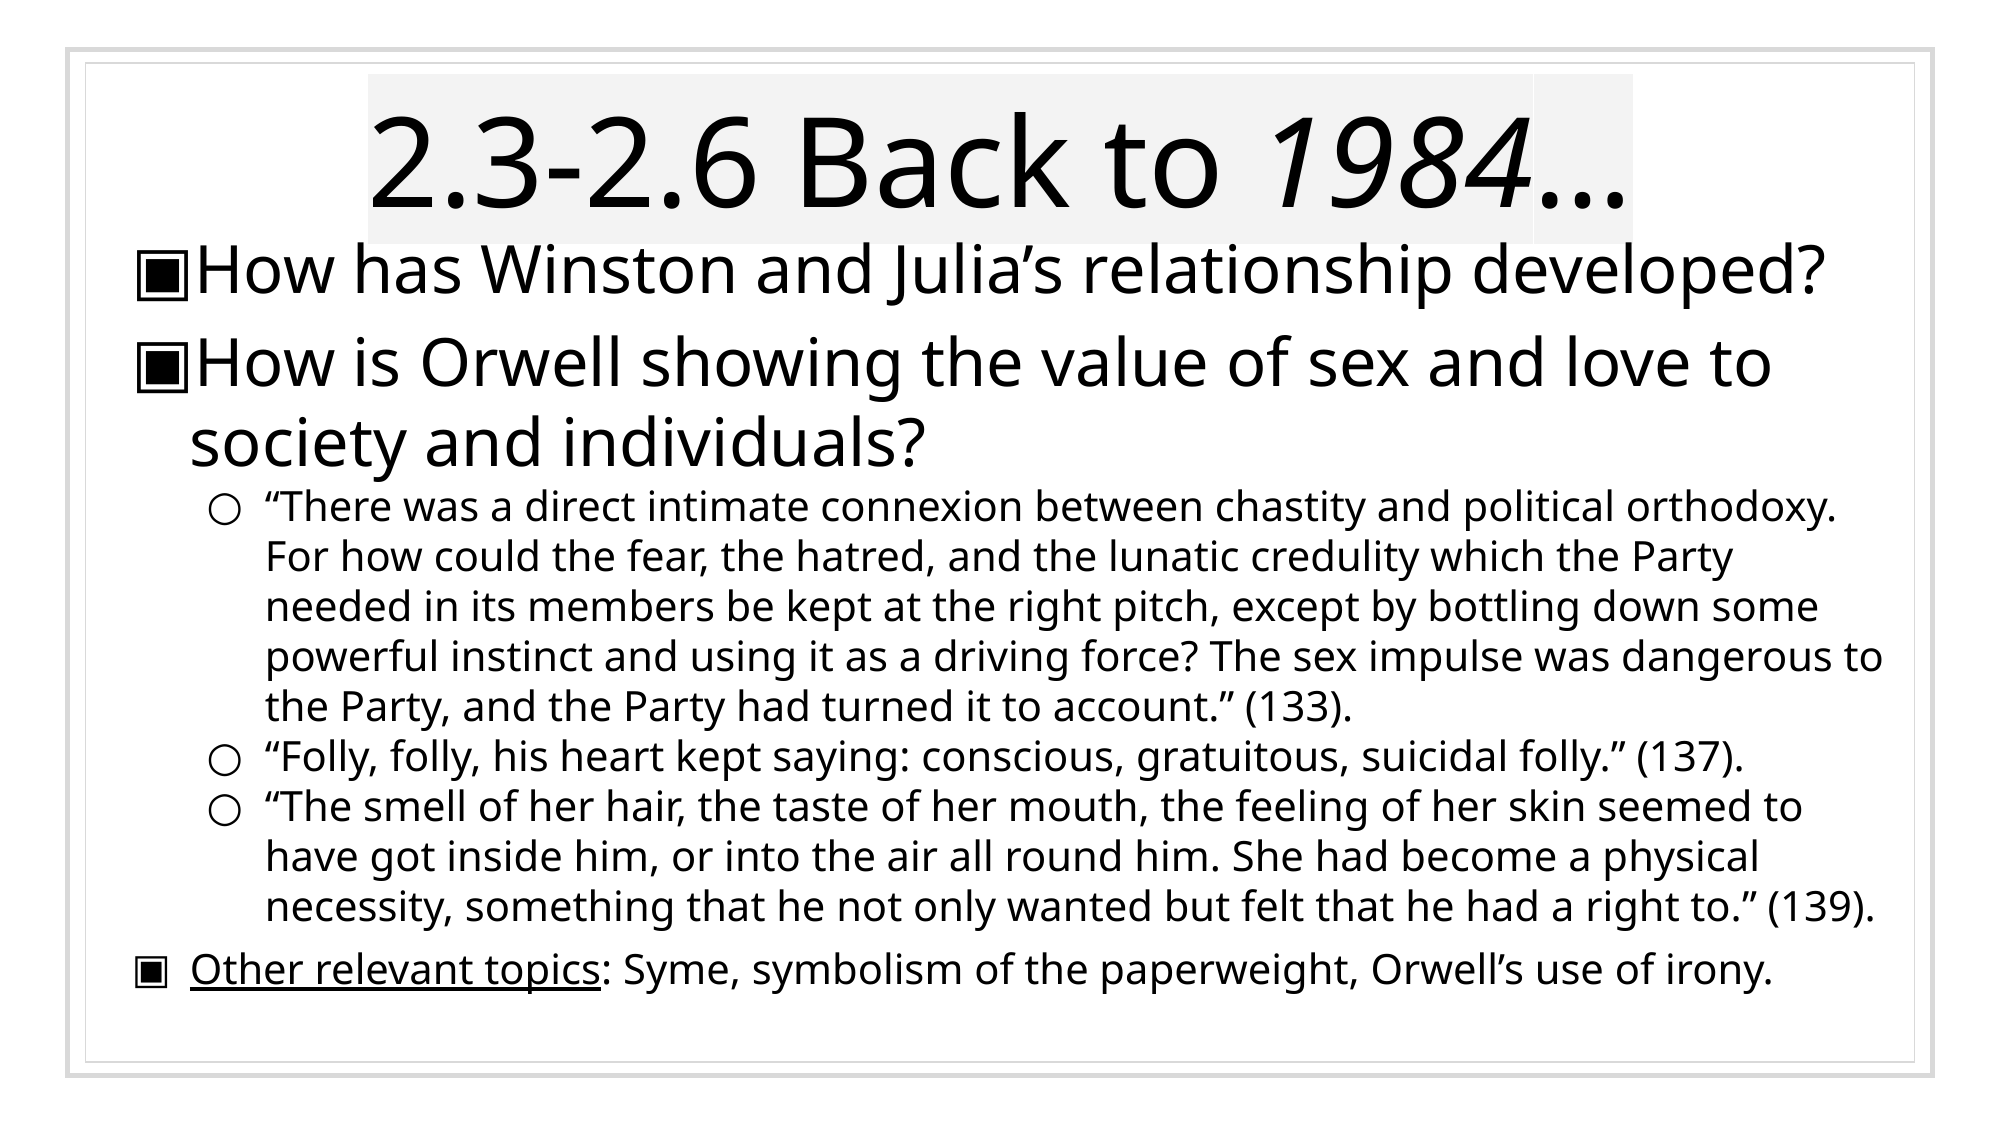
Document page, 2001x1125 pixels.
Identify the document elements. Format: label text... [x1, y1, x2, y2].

title 2.3-2.6 Back to 1984… [99, 73, 1900, 240]
list How has Winston and Julia’s relationship developed? How is Orwell showing the value of sex and love to society and individuals? “There was a direct intimate connexion between chastity and political orthodoxy. For how could the fear, the hatred, and the lunatic credulity which the Party needed in its members be kept at the right pitch, except by bottling down some powerful instinct and using it as a driving force? The sex impulse was dangerous to the Party, and the Party had turned it to account.” (133). “Folly, folly, his heart kept saying: conscious, gratuitous, suicidal folly.” (137). “The smell of her hair, the taste of her mouth, the feeling of her skin seemed to have got inside him, or into the air all round him. She had become a physical necessity, something that he not only wanted but felt that he had a right to.” (139). Other relevant topics: Syme, symbolism of the paperweight, Orwell’s use of irony. [99, 240, 1900, 1072]
